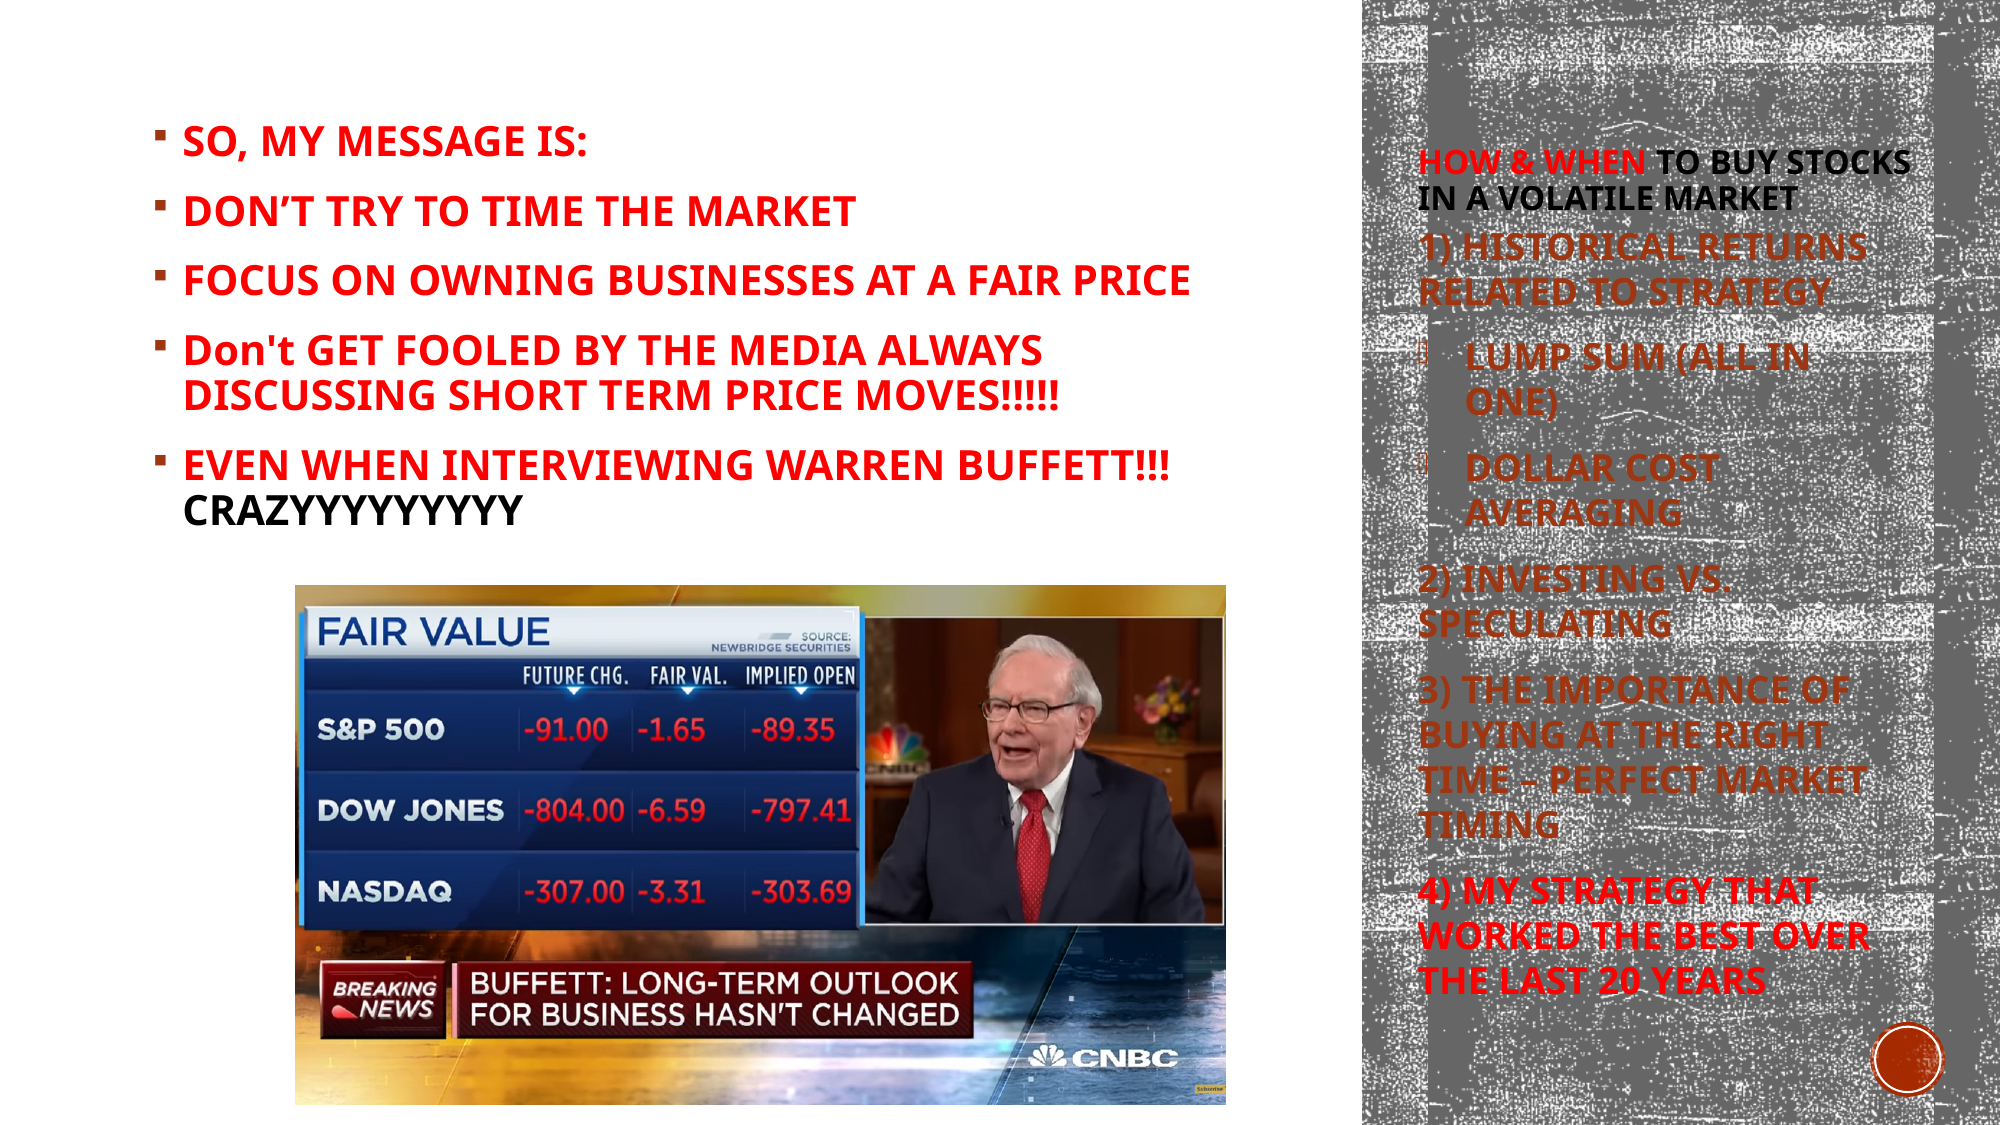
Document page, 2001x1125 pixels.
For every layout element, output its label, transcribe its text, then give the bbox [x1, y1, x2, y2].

picture [295, 585, 1226, 1105]
title HOW & WHEN TO BUY STOCKS IN A VOLATILE MARKET [1402, 112, 1928, 215]
list SO, MY MESSAGE IS: DON’T TRY TO TIME THE MARKET FOCUS ON OWNING BUSINESSES AT A FAIR PRICE Don't GET FOOLED BY THE MEDIA ALWAYS DISCUSSING SHORT TERM PRICE MOVES!!!!! EVEN WHEN INTERVIEWING WARREN BUFFETT!!! CRAZYYYYYYYYY [137, 112, 1239, 936]
list 1) HISTORICAL RETURNS RELATED TO STRATEGY LUMP SUM (ALL IN ONE) DOLLAR COST AVERAGING 2) INVESTING VS. SPECULATING 3) THE IMPORTANCE OF BUYING AT THE RIGHT TIME – PERFECT MARKET TIMING 4) MY STRATEGY THAT WORKED THE BEST OVER THE LAST 20 YEARS [1402, 215, 1928, 1094]
